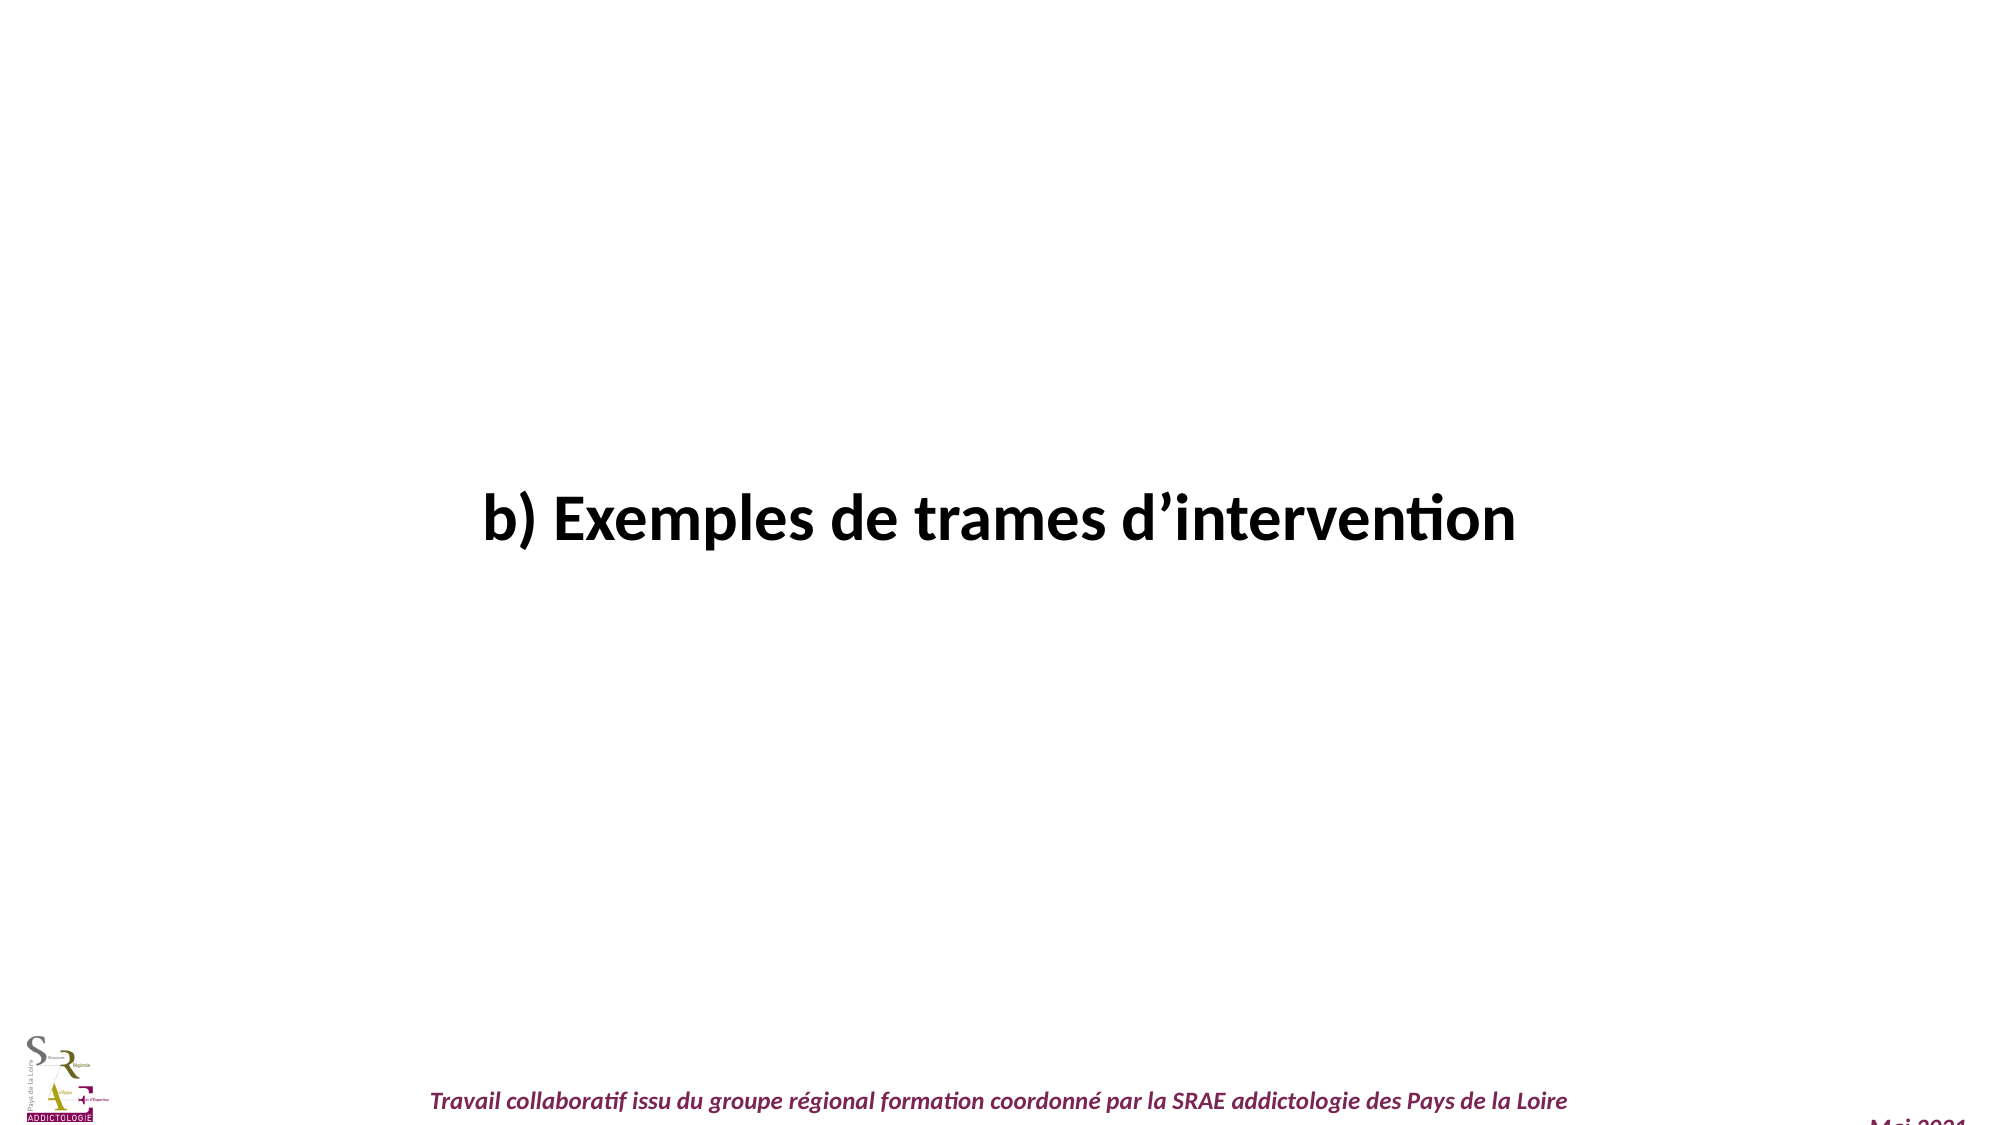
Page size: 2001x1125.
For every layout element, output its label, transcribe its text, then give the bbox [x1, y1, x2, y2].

picture [27, 1036, 112, 1122]
text_box b) Exemples de trames d’intervention [0, 466, 2000, 562]
